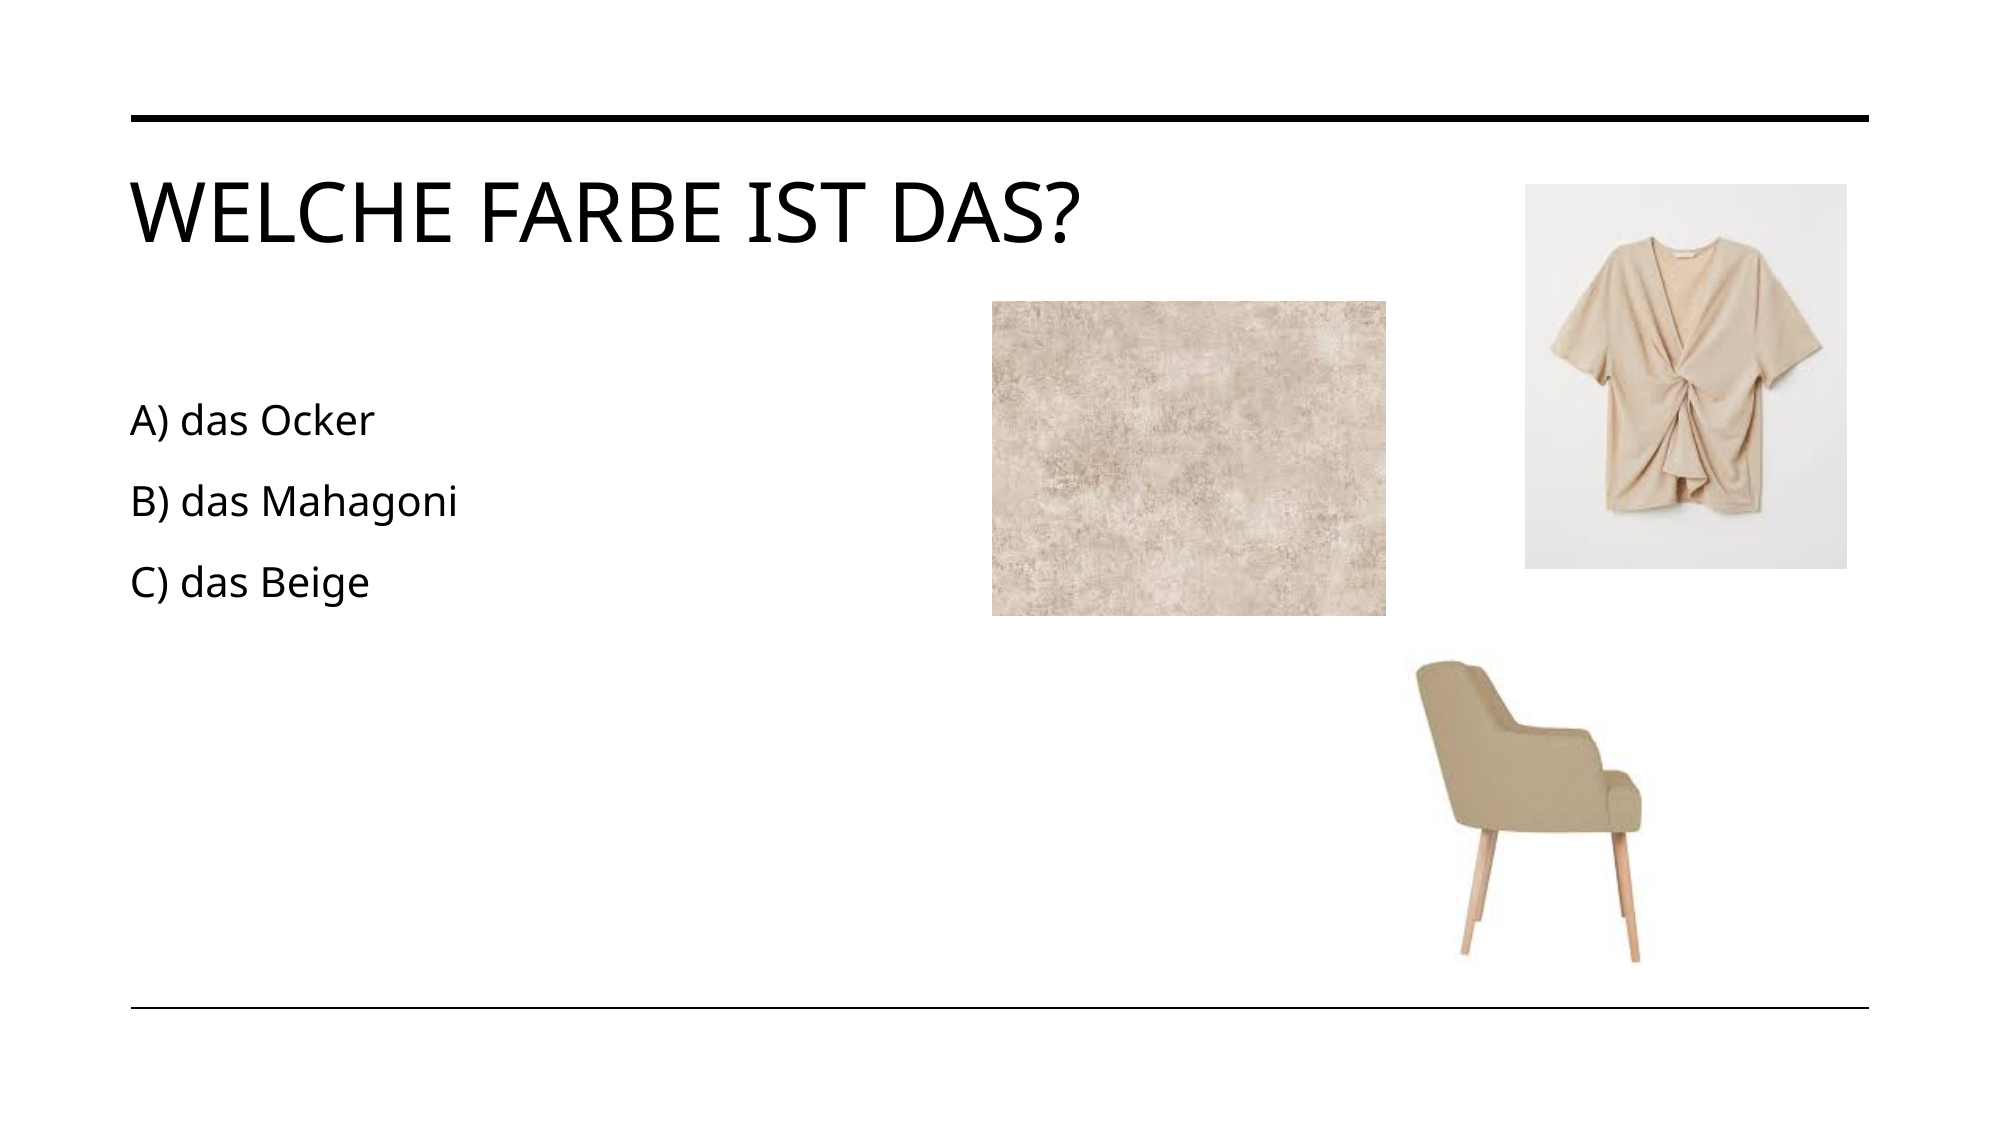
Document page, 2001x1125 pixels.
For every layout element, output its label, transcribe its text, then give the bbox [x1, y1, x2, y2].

picture [992, 301, 1386, 617]
picture [1525, 184, 1847, 569]
picture [1355, 649, 1739, 973]
list A) das Ocker B) das Mahagoni C) das Beige [114, 376, 1869, 973]
title WELCHE FARBE IST DAS? [114, 151, 1869, 376]
